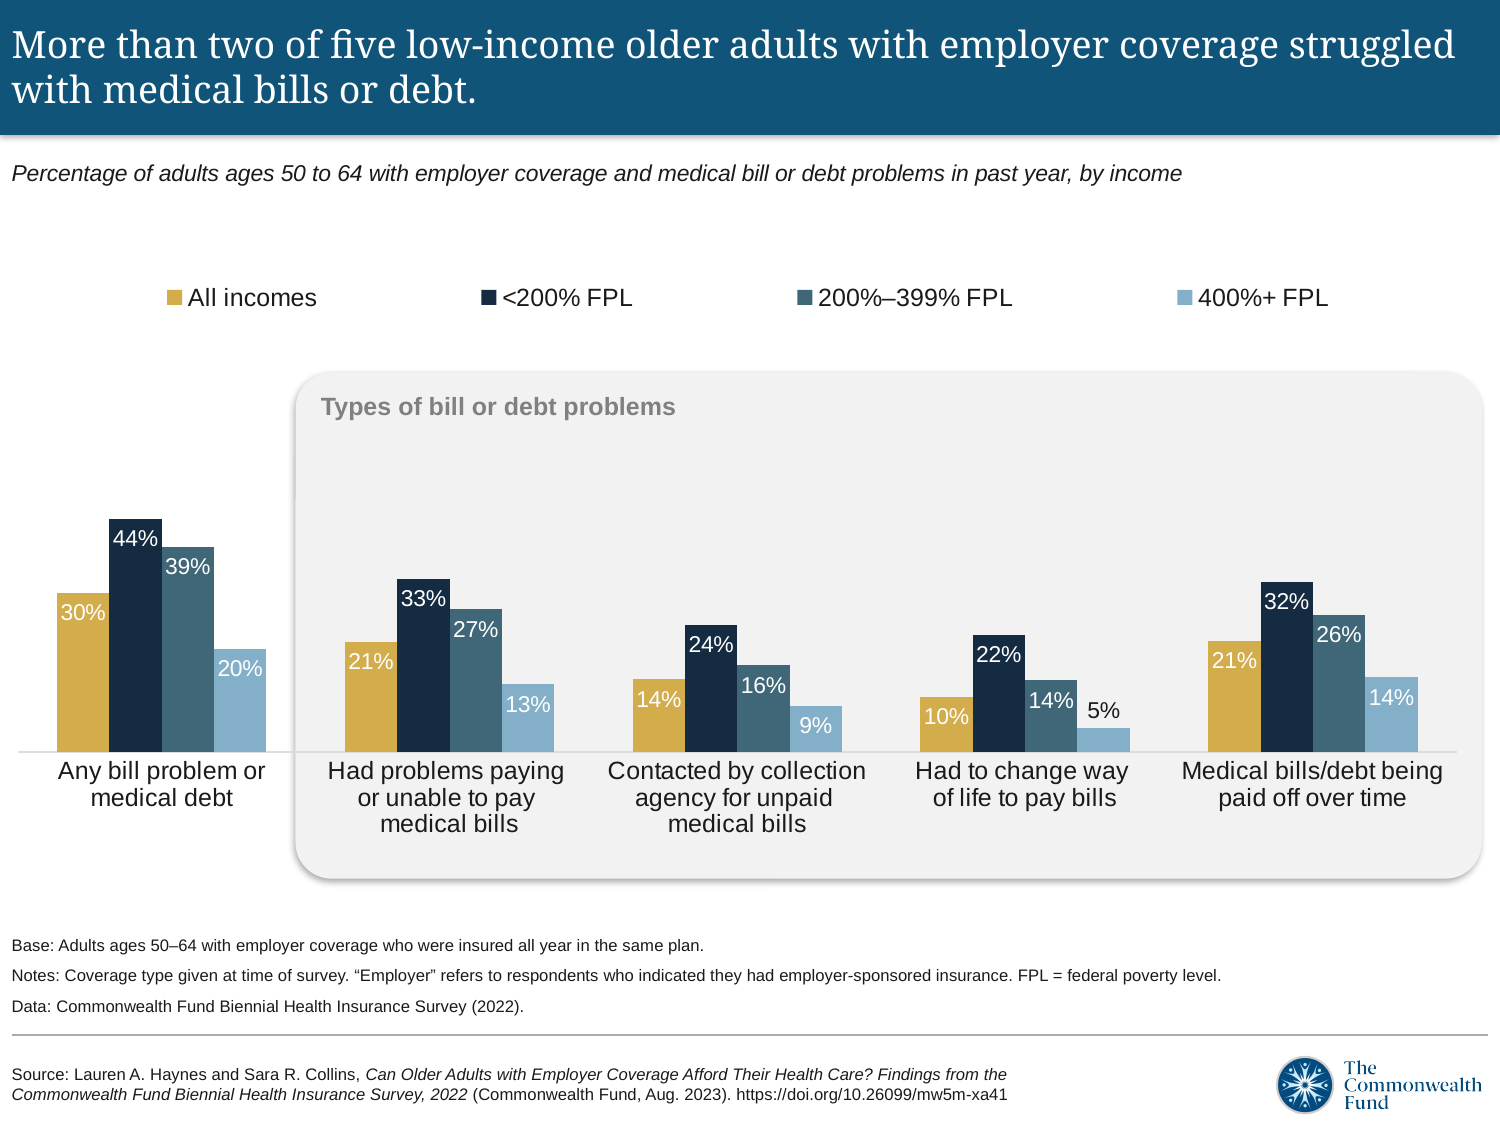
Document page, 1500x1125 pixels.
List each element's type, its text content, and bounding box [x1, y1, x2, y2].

title More than two of five low-income older adults with employer coverage struggled with medical bills or debt. [11, 0, 1489, 134]
chart [11, 233, 1489, 954]
list Base: Adults ages 50–64 with employer coverage who were insured all year in the same plan. Notes: Coverage type given at time of survey. “Employer” refers to respondents who indicated they had employer-sponsored insurance. FPL = federal poverty level. Data: Commonwealth Fund Biennial Health Insurance Survey (2022). [11, 961, 1489, 1016]
list Percentage of adults ages 50 to 64 with employer coverage and medical bill or debt problems in past year, by income [11, 158, 1489, 207]
picture [1271, 1049, 1489, 1118]
